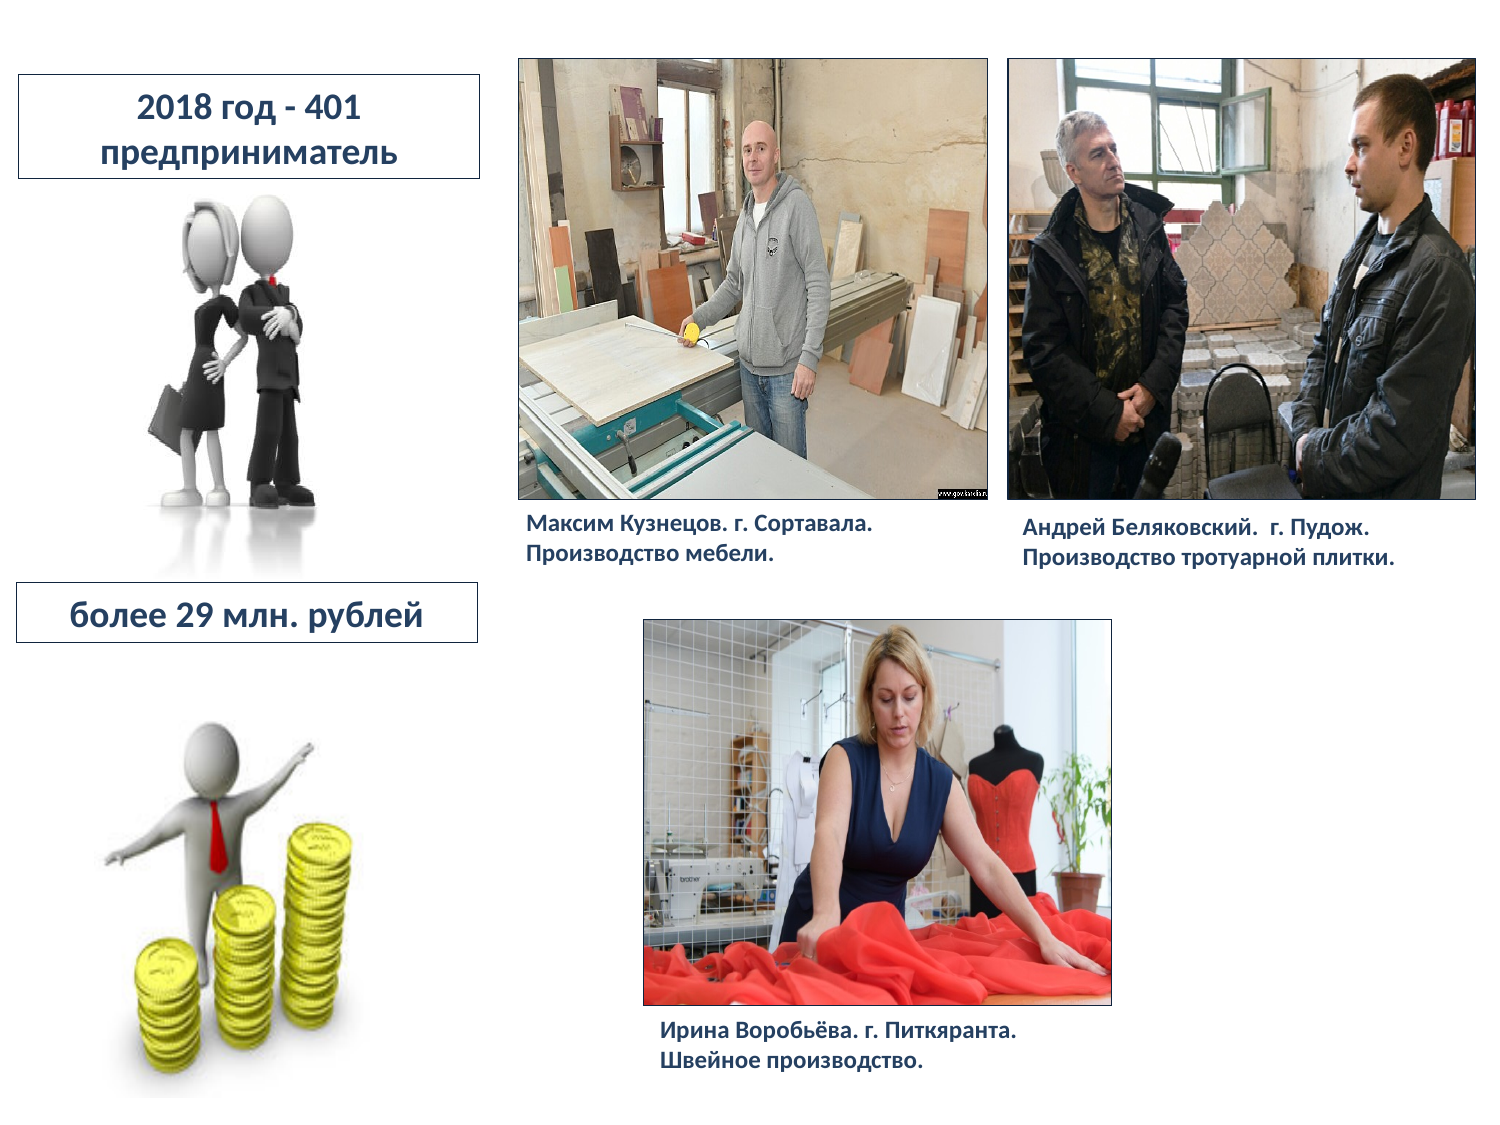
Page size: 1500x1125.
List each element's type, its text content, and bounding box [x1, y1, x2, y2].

text_box Максим Кузнецов. г. Сортавала. Производство мебели. [511, 499, 987, 575]
text_box Ирина Воробьёва. г. Питкяранта. Швейное производство. [645, 1012, 1112, 1081]
picture [76, 184, 396, 579]
text_box [1006, 57, 1478, 502]
picture [94, 719, 378, 1098]
picture [643, 618, 1112, 1007]
text_box 2018 год - 401 предприниматель [18, 74, 480, 179]
text_box более 29 млн. рублей [16, 582, 478, 643]
picture [517, 58, 988, 500]
text_box Андрей Беляковский. г. Пудож. Производство тротуарной плитки. [1008, 503, 1474, 578]
